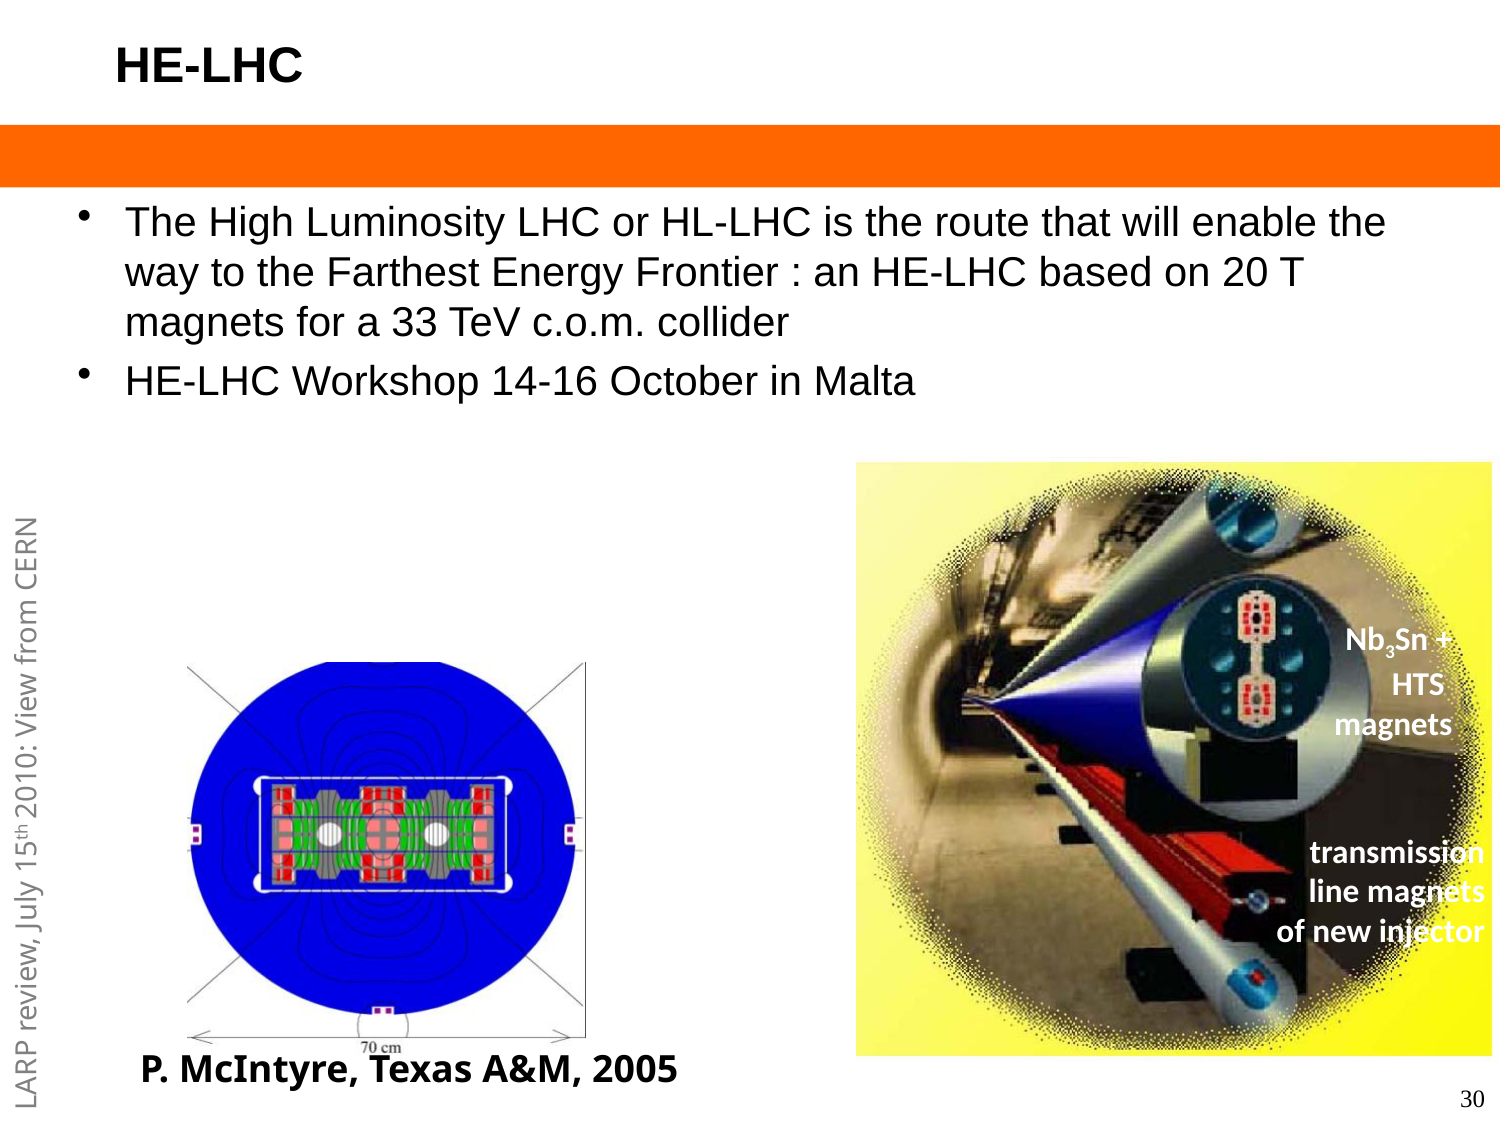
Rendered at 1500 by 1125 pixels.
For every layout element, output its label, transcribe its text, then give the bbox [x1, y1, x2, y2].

title HE-LHC [99, 0, 1500, 126]
list The High Luminosity LHC or HL-LHC is the route that will enable the way to the Farthest Energy Frontier : an HE-LHC based on 20 T magnets for a 33 TeV c.o.m. collider HE-LHC Workshop 14-16 October in Malta [62, 187, 1476, 463]
picture [187, 662, 586, 1058]
picture [855, 455, 1500, 1062]
slide_number 30 [1399, 1074, 1500, 1125]
text_box P. McIntyre, Texas A&M, 2005 [125, 1037, 740, 1098]
